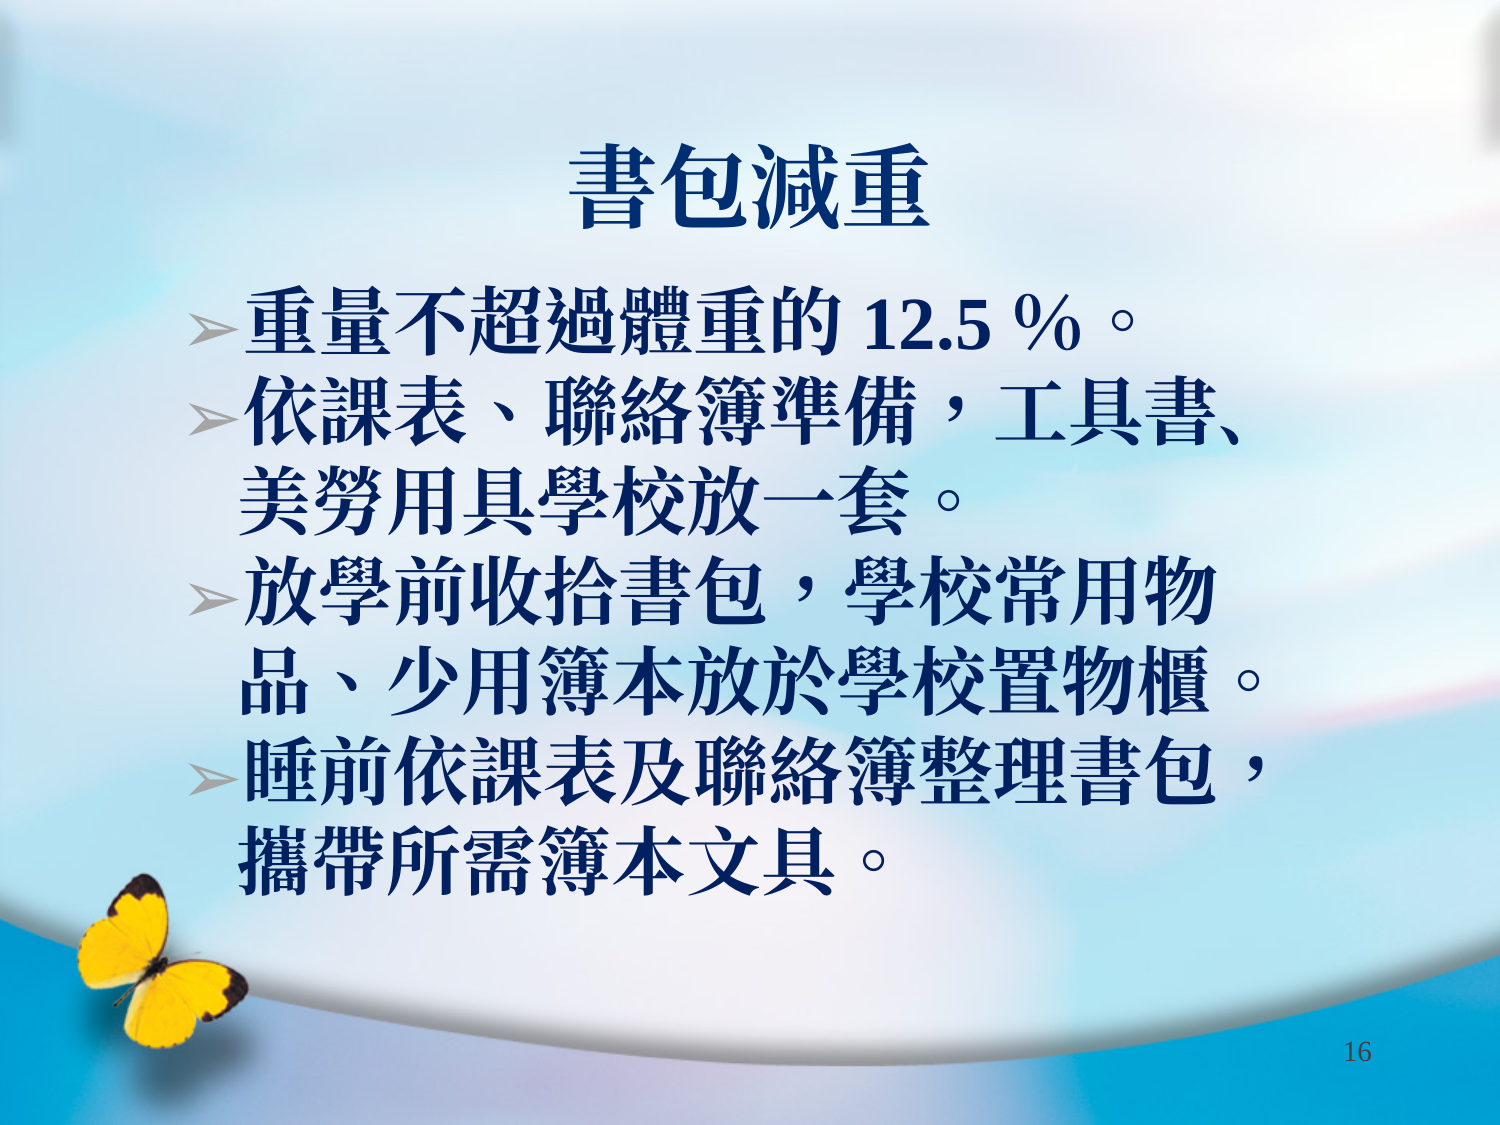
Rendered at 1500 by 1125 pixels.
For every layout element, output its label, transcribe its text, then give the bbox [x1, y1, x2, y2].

picture [0, 0, 1500, 1125]
list 重量不超過體重的12.5％。 依課表、聯絡簿準備，工具書､美勞用具學校放一套。 放學前收拾書包，學校常用物品、少用簿本放於學校置物櫃。 睡前依課表及聯絡簿整理書包，攜帶所需簿本文具。 [165, 267, 1335, 1096]
slide_number 16 [1074, 1025, 1388, 1100]
title 書包減重 [165, 101, 1335, 267]
